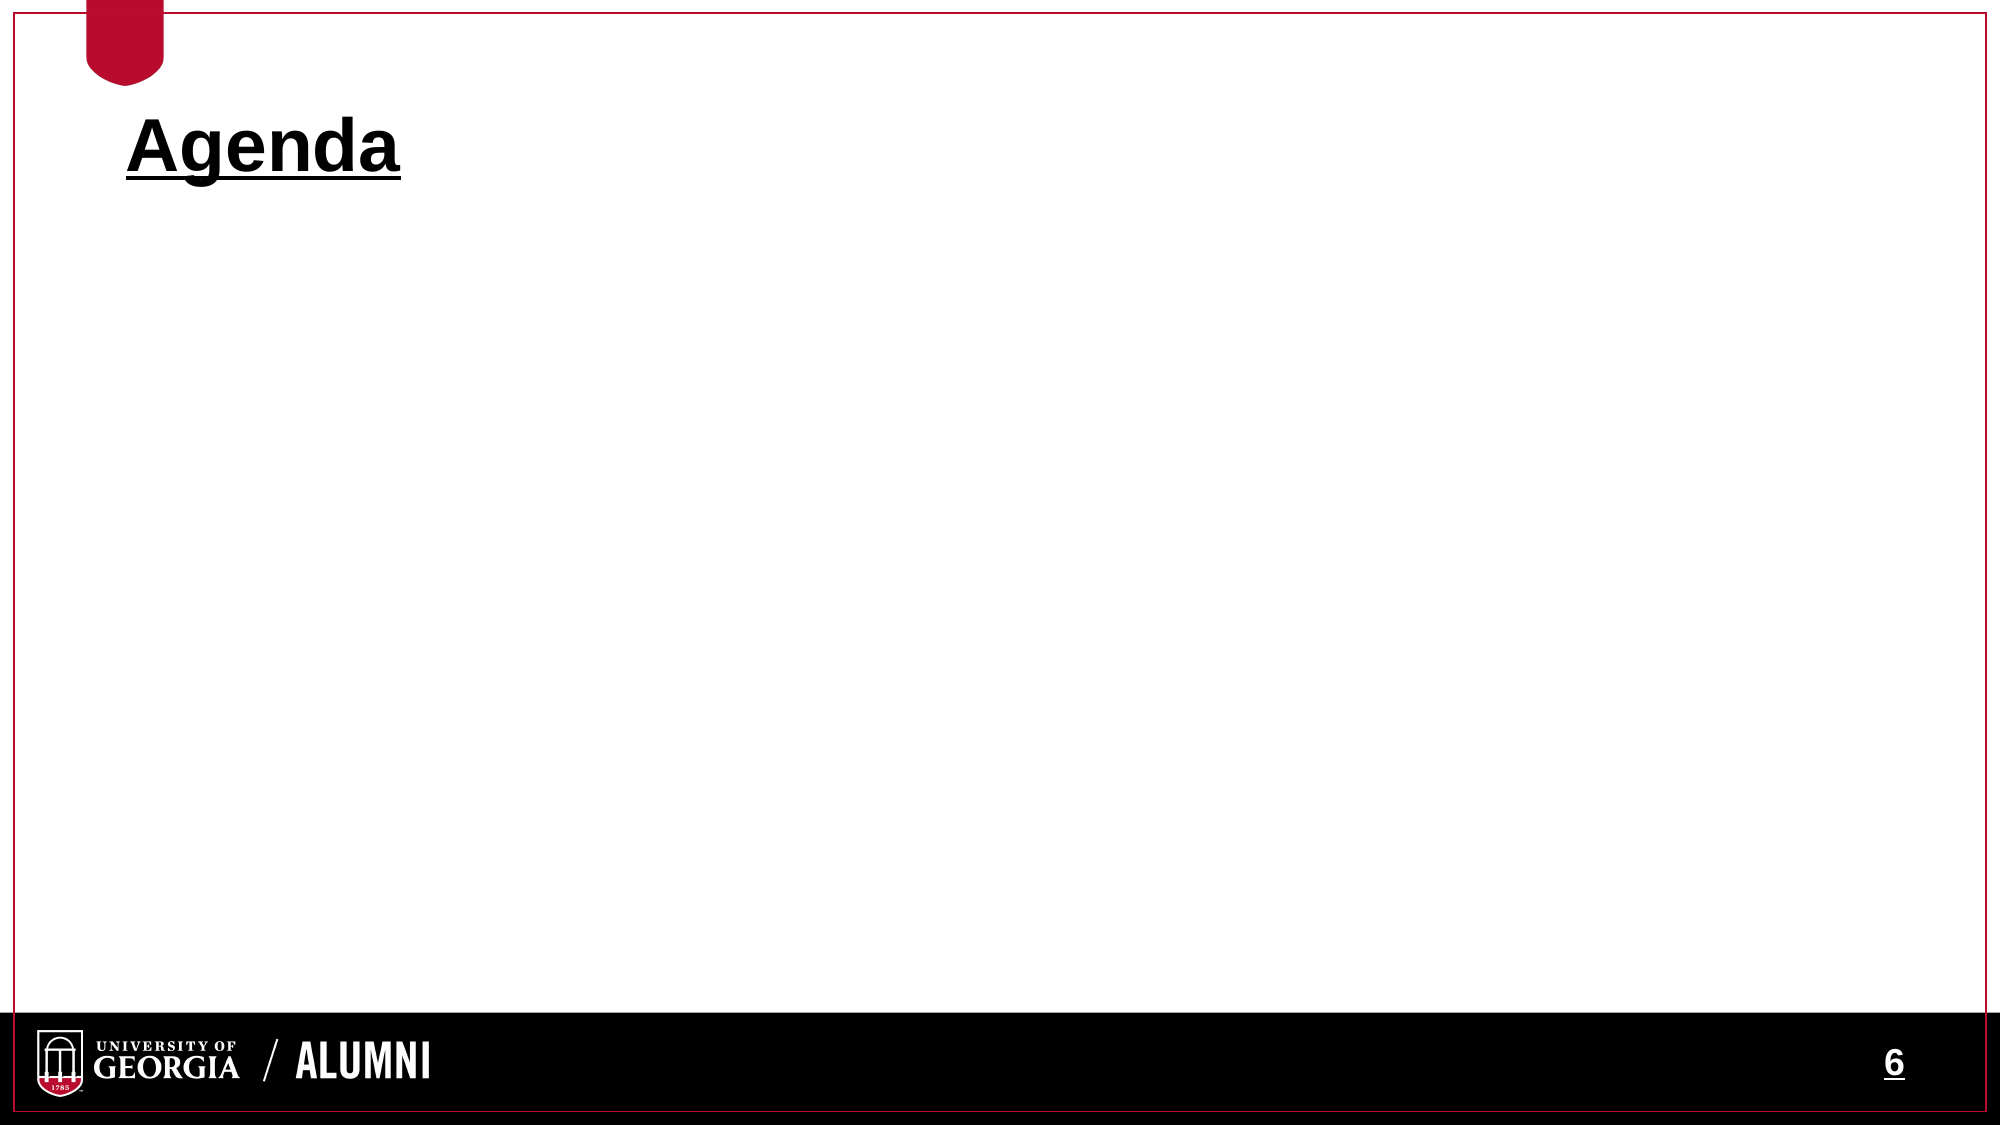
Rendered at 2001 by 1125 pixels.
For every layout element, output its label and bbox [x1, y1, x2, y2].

picture [37, 1030, 429, 1097]
